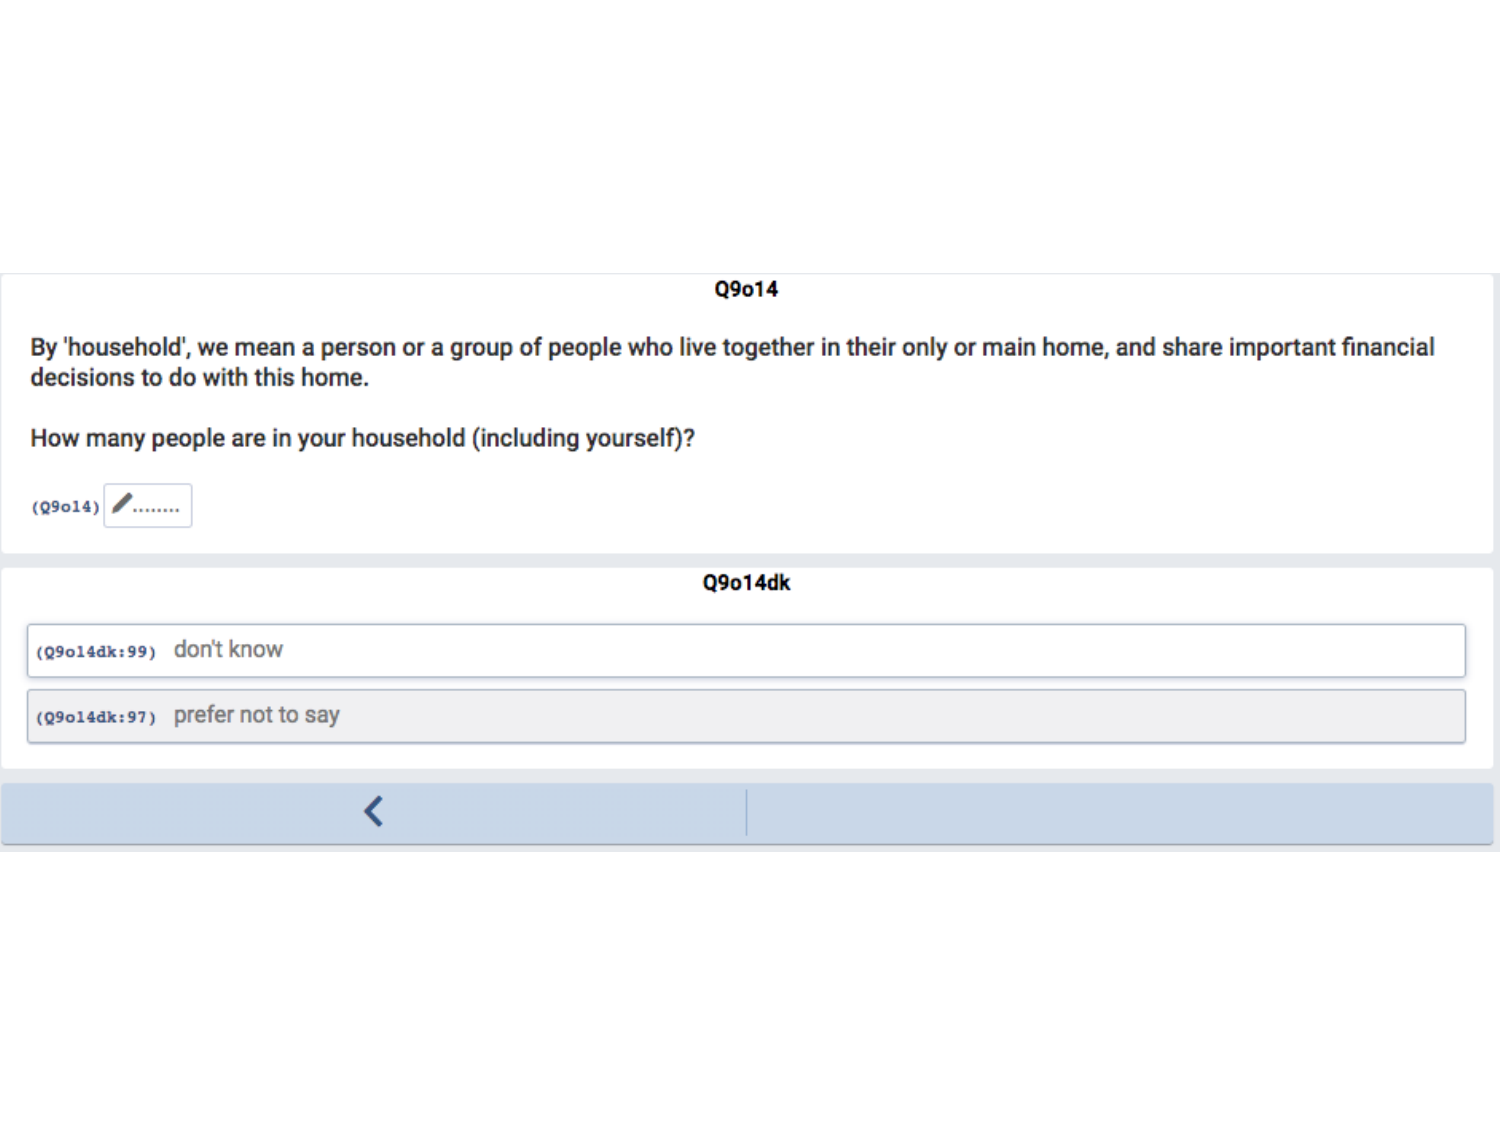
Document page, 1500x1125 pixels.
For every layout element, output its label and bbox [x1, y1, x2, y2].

picture [0, 273, 1500, 852]
